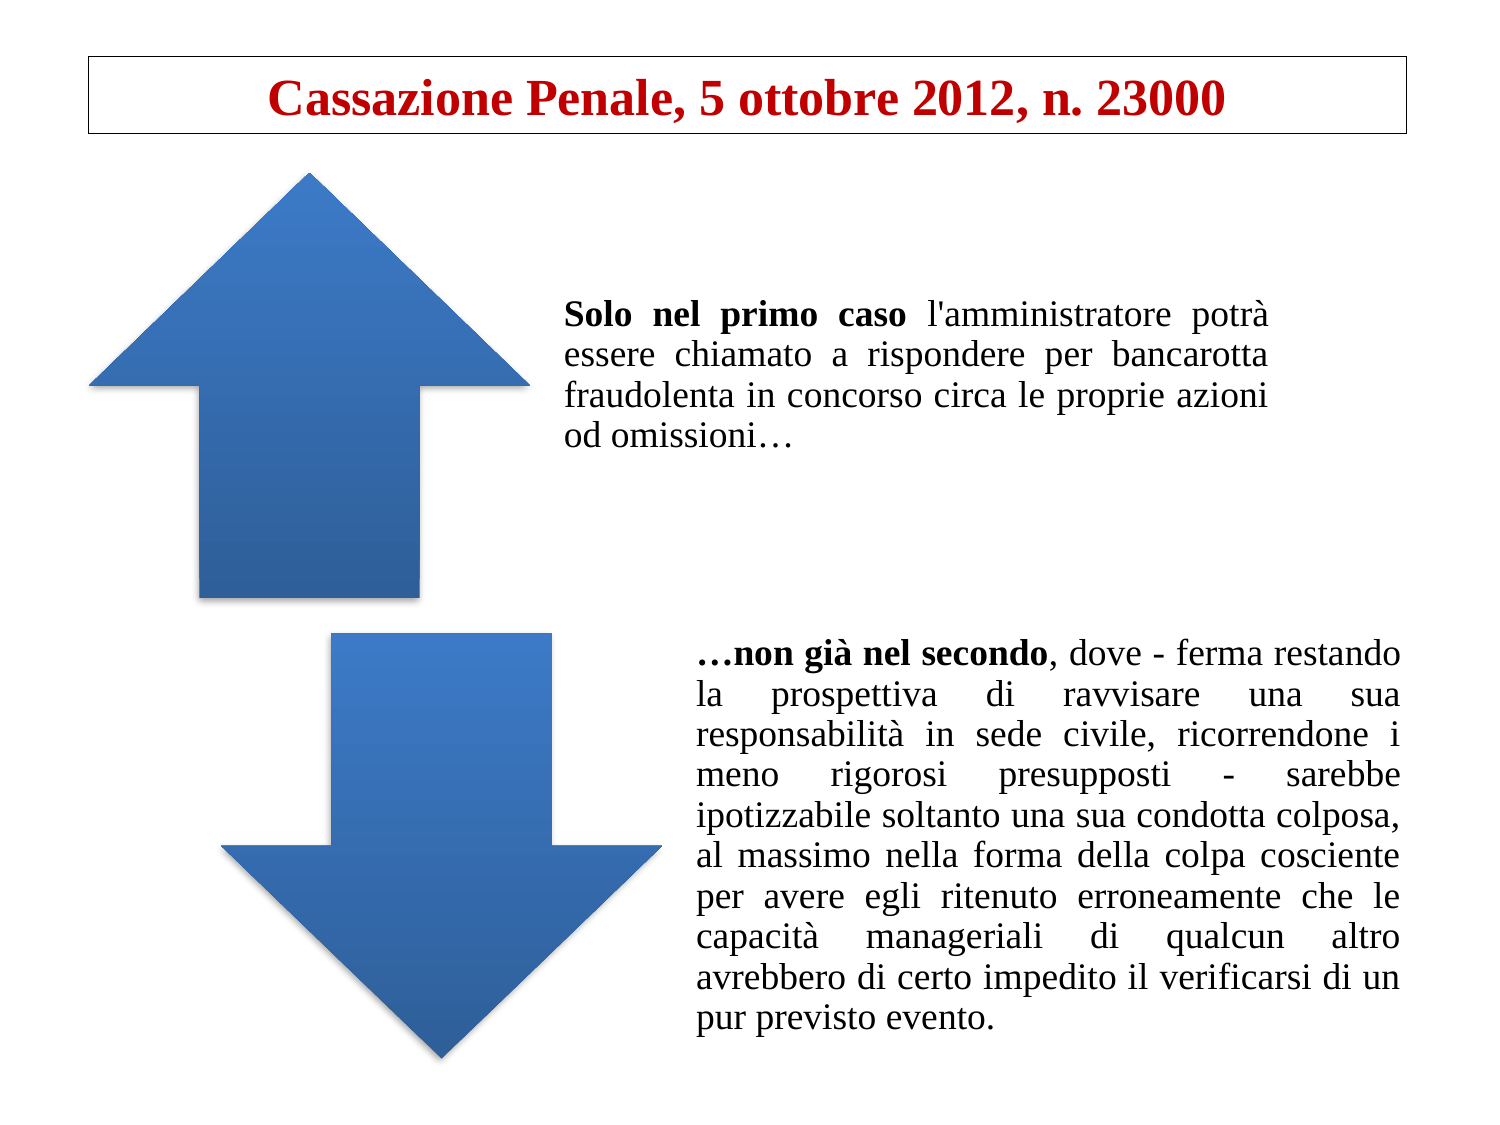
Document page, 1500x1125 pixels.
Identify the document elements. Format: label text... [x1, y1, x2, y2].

text_box Cassazione Penale, 5 ottobre 2012, n. 23000 [88, 56, 1407, 134]
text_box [88, 172, 1424, 1059]
